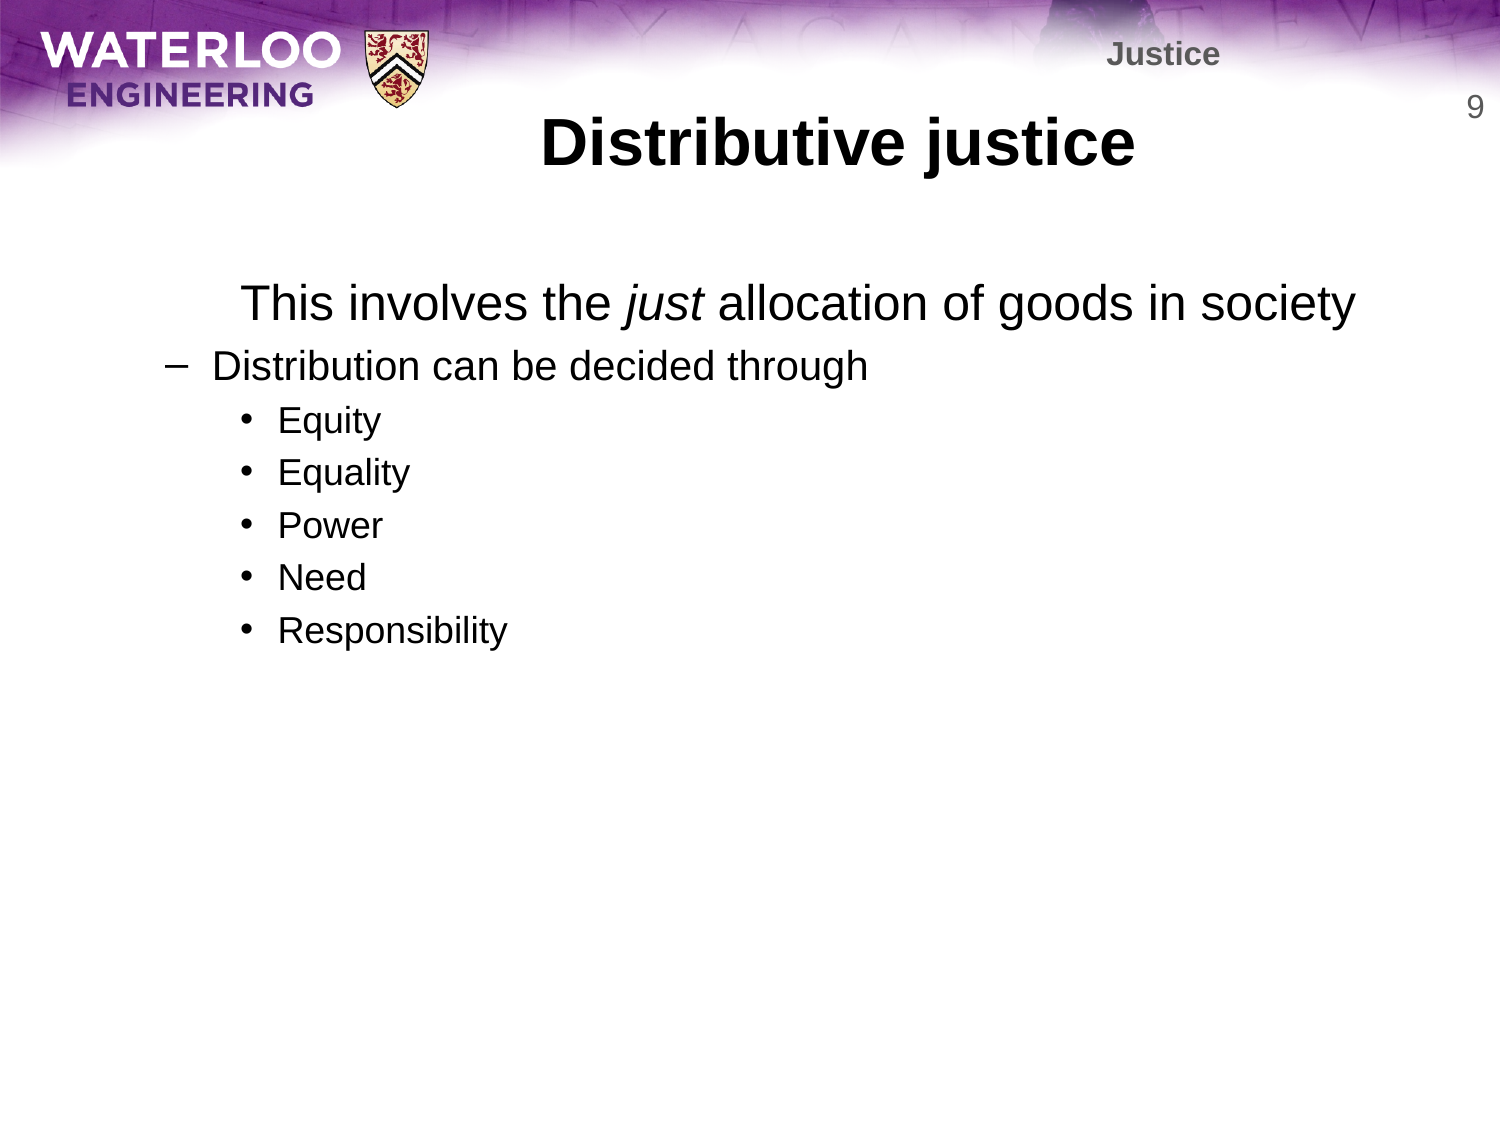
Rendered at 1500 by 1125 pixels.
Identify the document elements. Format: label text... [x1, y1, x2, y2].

slide_number 9 [1371, 73, 1500, 134]
title Distributive justice [252, 44, 1426, 233]
list This involves the just allocation of goods in society Distribution can be decided through Equity Equality Power Need Responsibility [74, 262, 1426, 1020]
footer Justice [535, 24, 1236, 68]
picture [0, 0, 1500, 1125]
